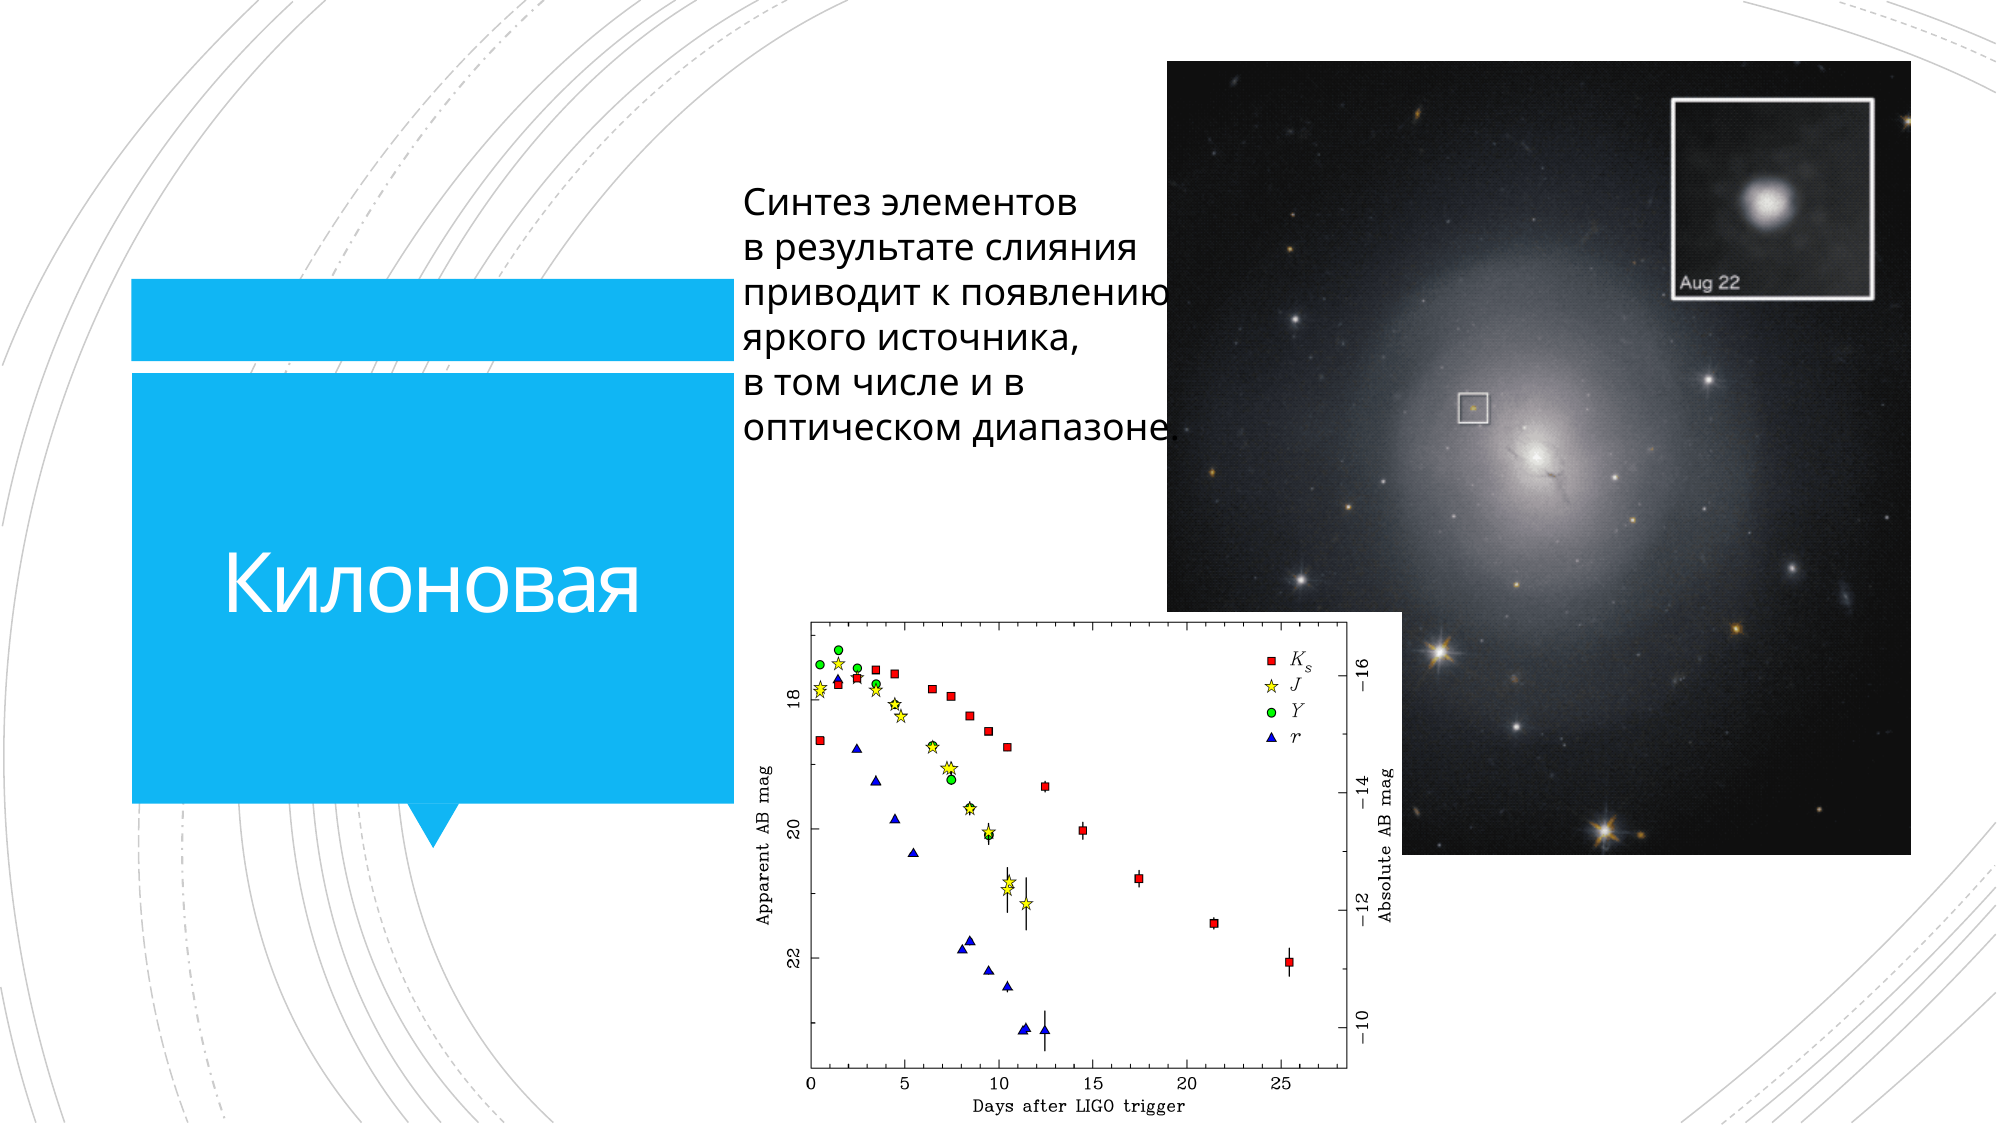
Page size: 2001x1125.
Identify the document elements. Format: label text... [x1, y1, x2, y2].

picture [745, 61, 1911, 1125]
title Килоновая [145, 385, 721, 789]
text_box Синтез элементов в результате слияния приводит к появлению яркого источника, в том числе и в оптическом диапазоне. [727, 170, 1167, 455]
